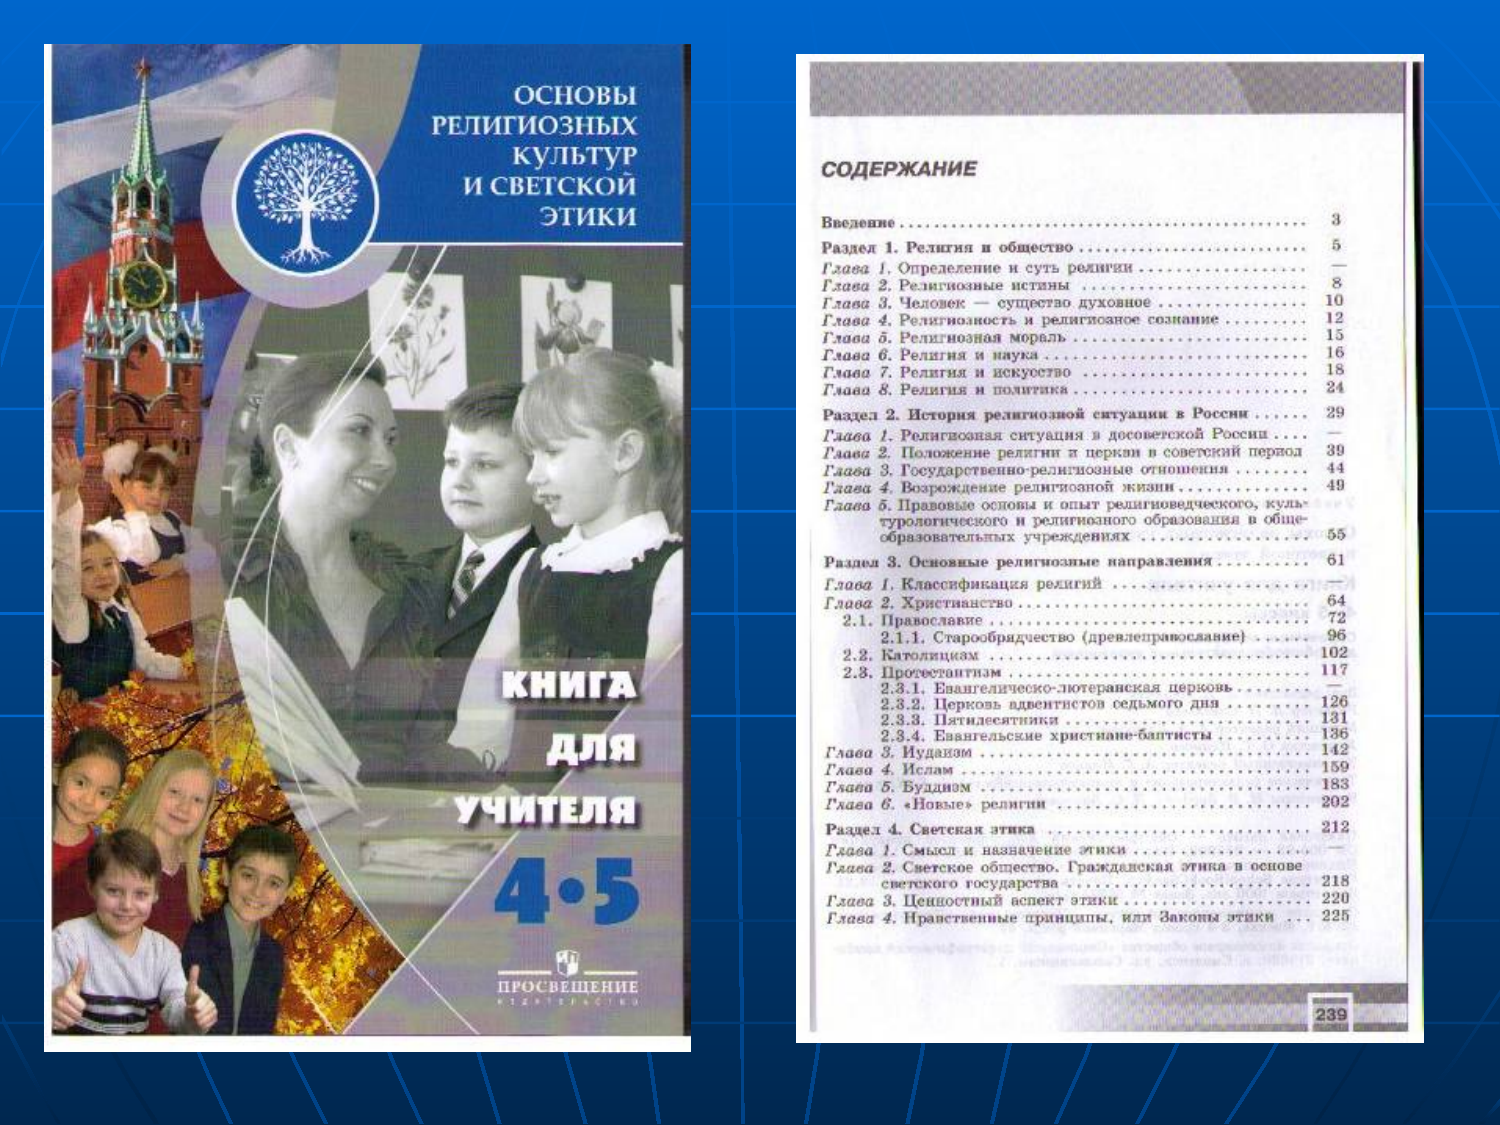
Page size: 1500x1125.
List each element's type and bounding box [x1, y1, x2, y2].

picture [44, 44, 691, 1052]
picture [796, 54, 1424, 1043]
